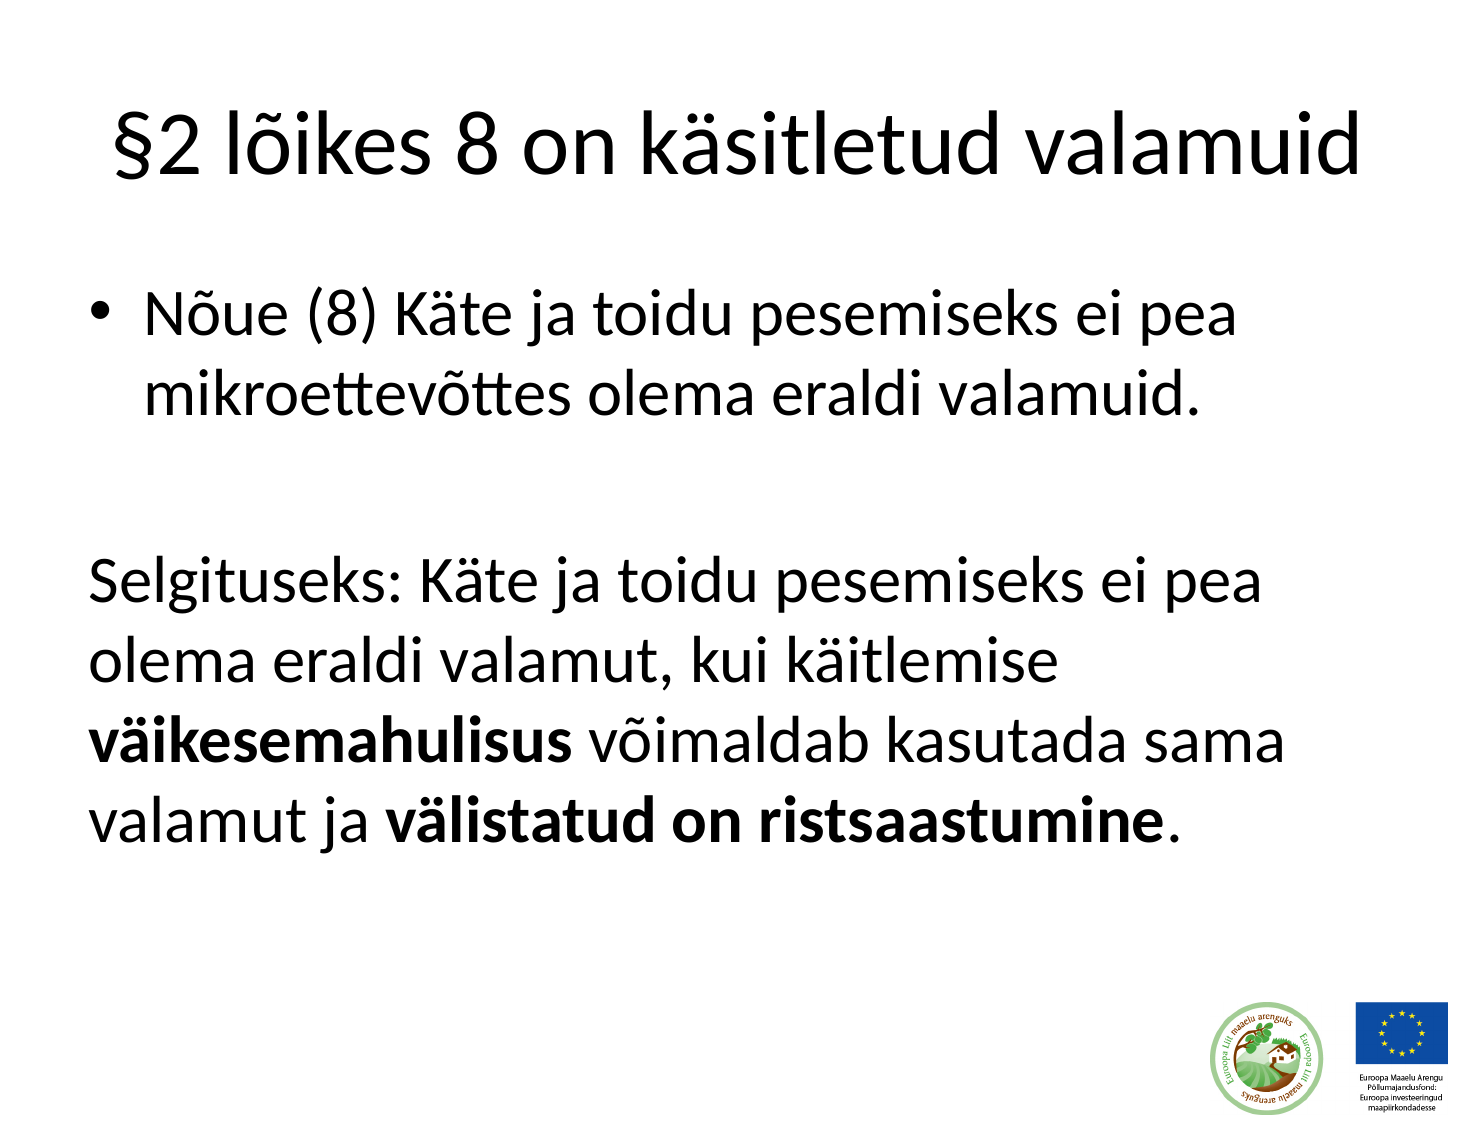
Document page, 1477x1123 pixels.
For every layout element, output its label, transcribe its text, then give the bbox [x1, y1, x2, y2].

list Nõue (8) Käte ja toidu pesemiseks ei pea mikroettevõttes olema eraldi valamuid. Selgituseks: Käte ja toidu pesemiseks ei pea olema eraldi valamut, kui käitlemise väikesemahulisus võimaldab kasutada sama valamut ja välistatud on ristsaastumine. [73, 261, 1403, 1003]
title §2 lõikes 8 on käsitletud valamuid [73, 44, 1403, 232]
picture [1210, 1002, 1448, 1115]
